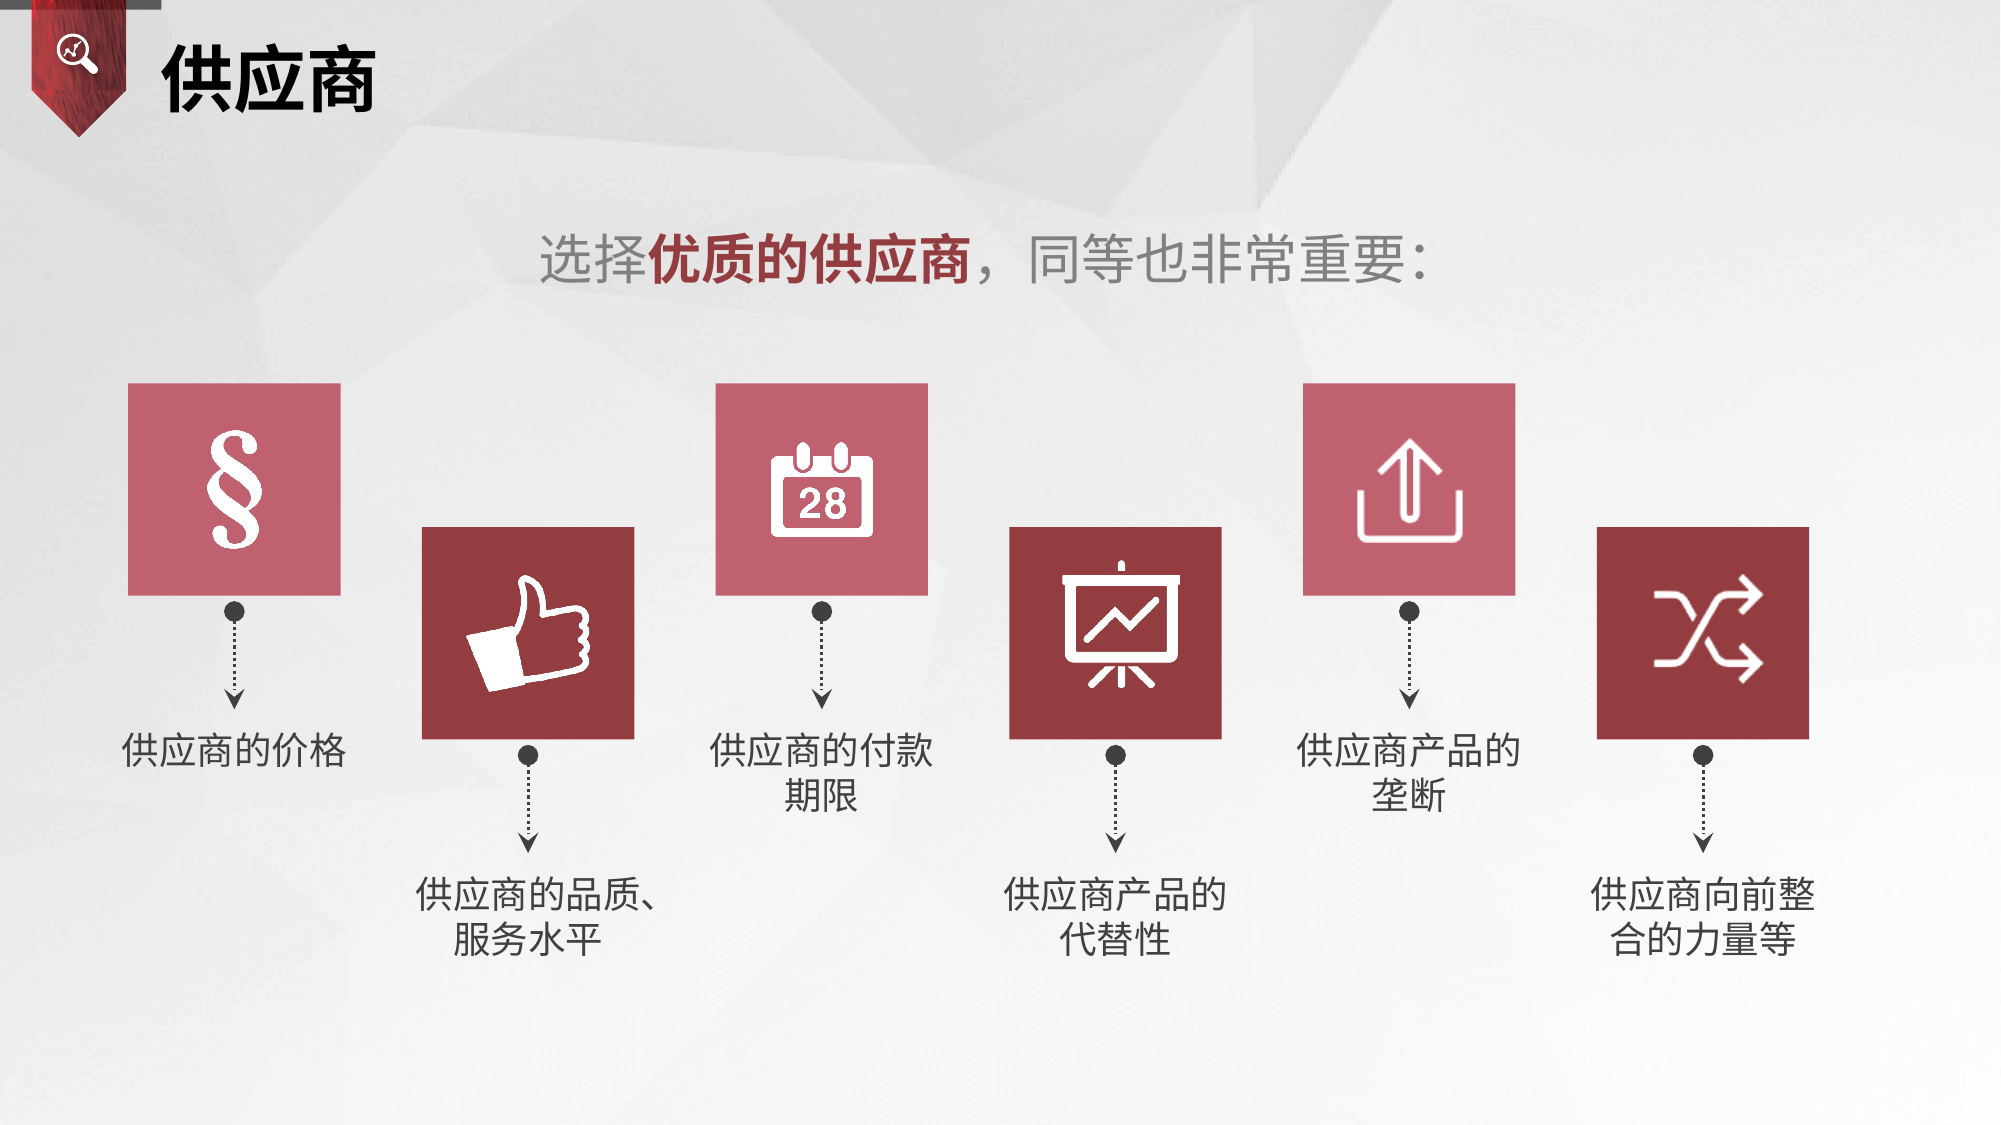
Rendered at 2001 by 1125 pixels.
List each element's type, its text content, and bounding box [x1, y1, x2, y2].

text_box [985, 527, 1246, 970]
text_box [691, 383, 953, 826]
text_box 供应商 [149, 28, 891, 128]
text_box 选择优质的供应商，同等也非常重要： [352, 217, 1648, 298]
picture [0, 0, 2001, 1125]
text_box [397, 527, 659, 970]
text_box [104, 383, 365, 781]
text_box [1279, 383, 1540, 826]
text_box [1572, 527, 1834, 970]
